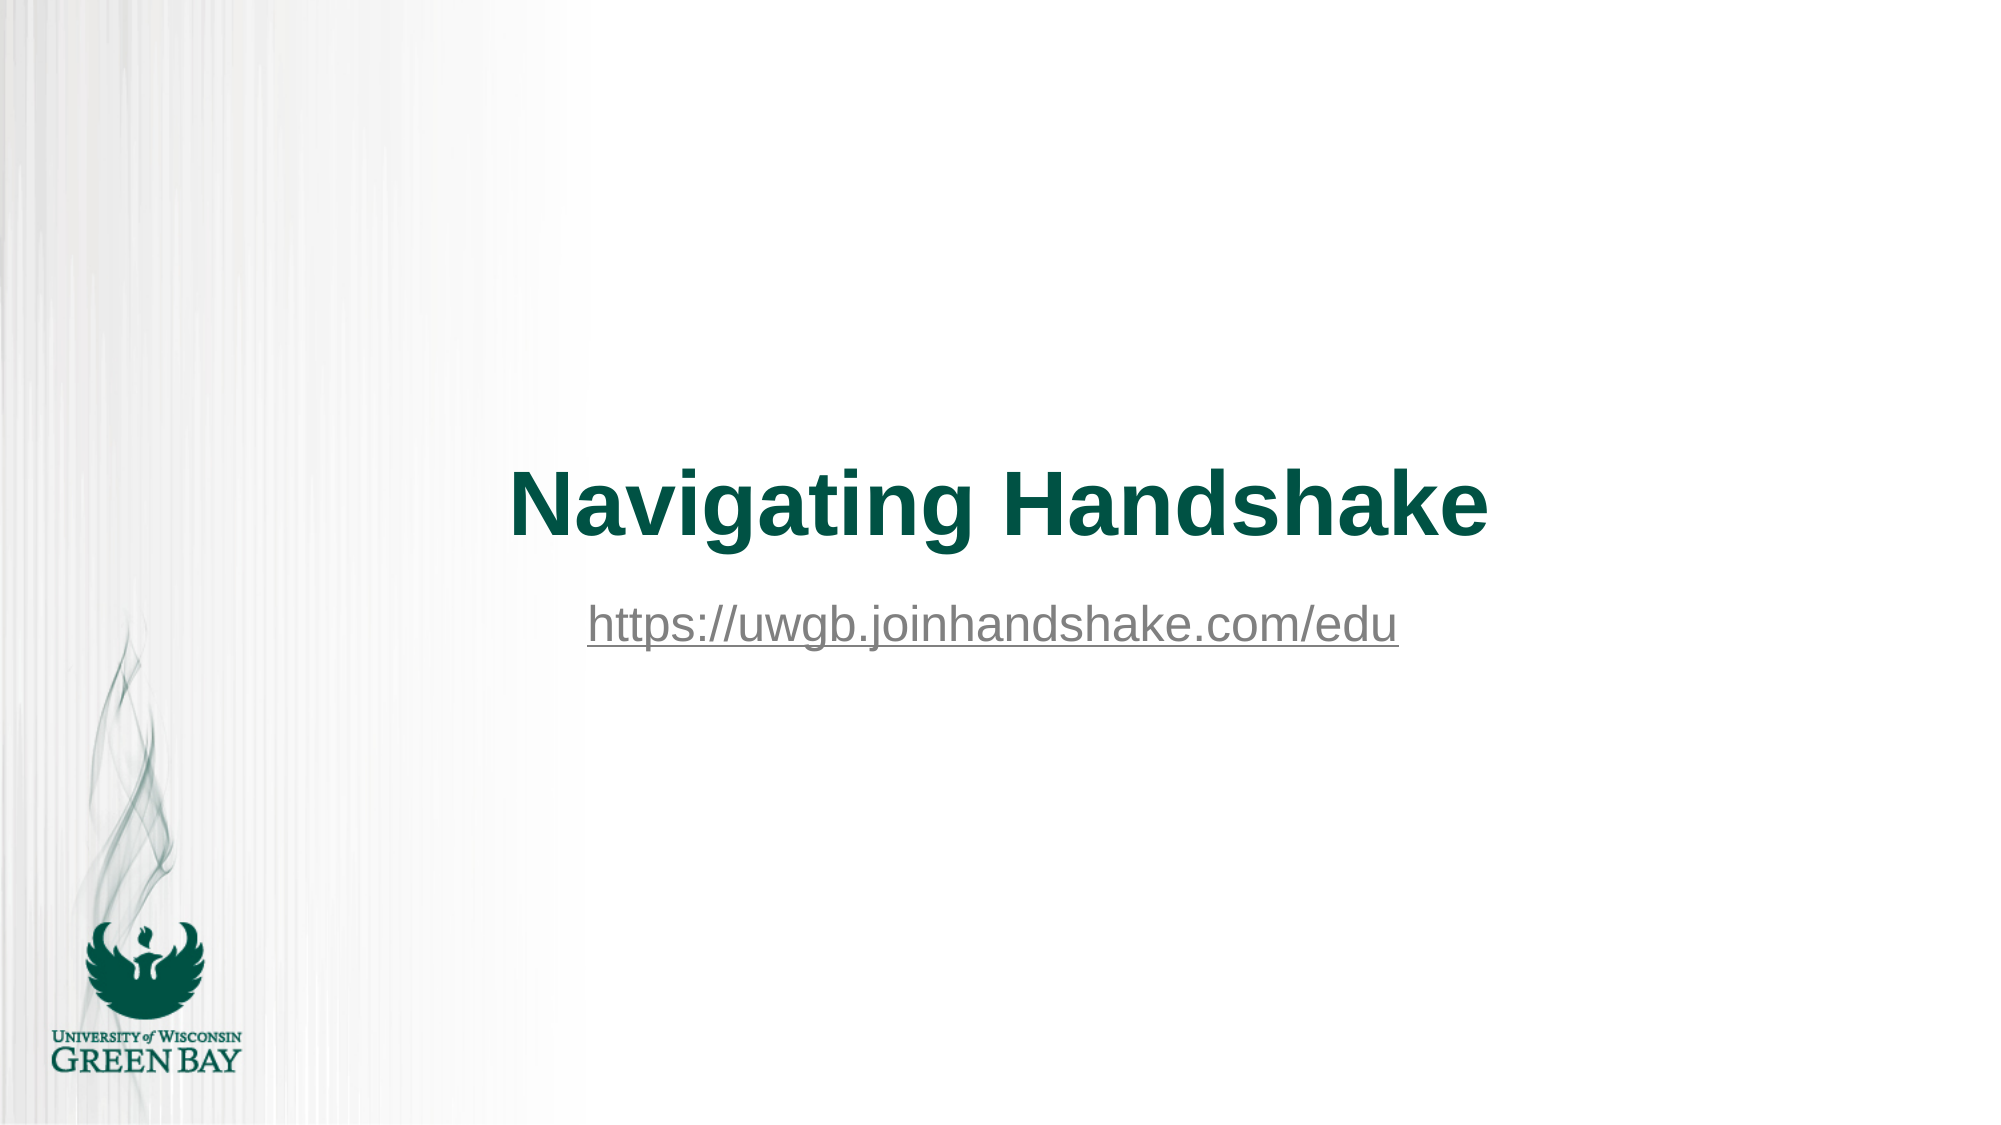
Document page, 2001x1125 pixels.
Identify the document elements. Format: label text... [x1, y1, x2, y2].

subtitle https://uwgb.joinhandshake.com/edu [249, 590, 1750, 863]
title Navigating Handshake [137, 59, 1863, 563]
picture [0, 0, 2001, 1125]
